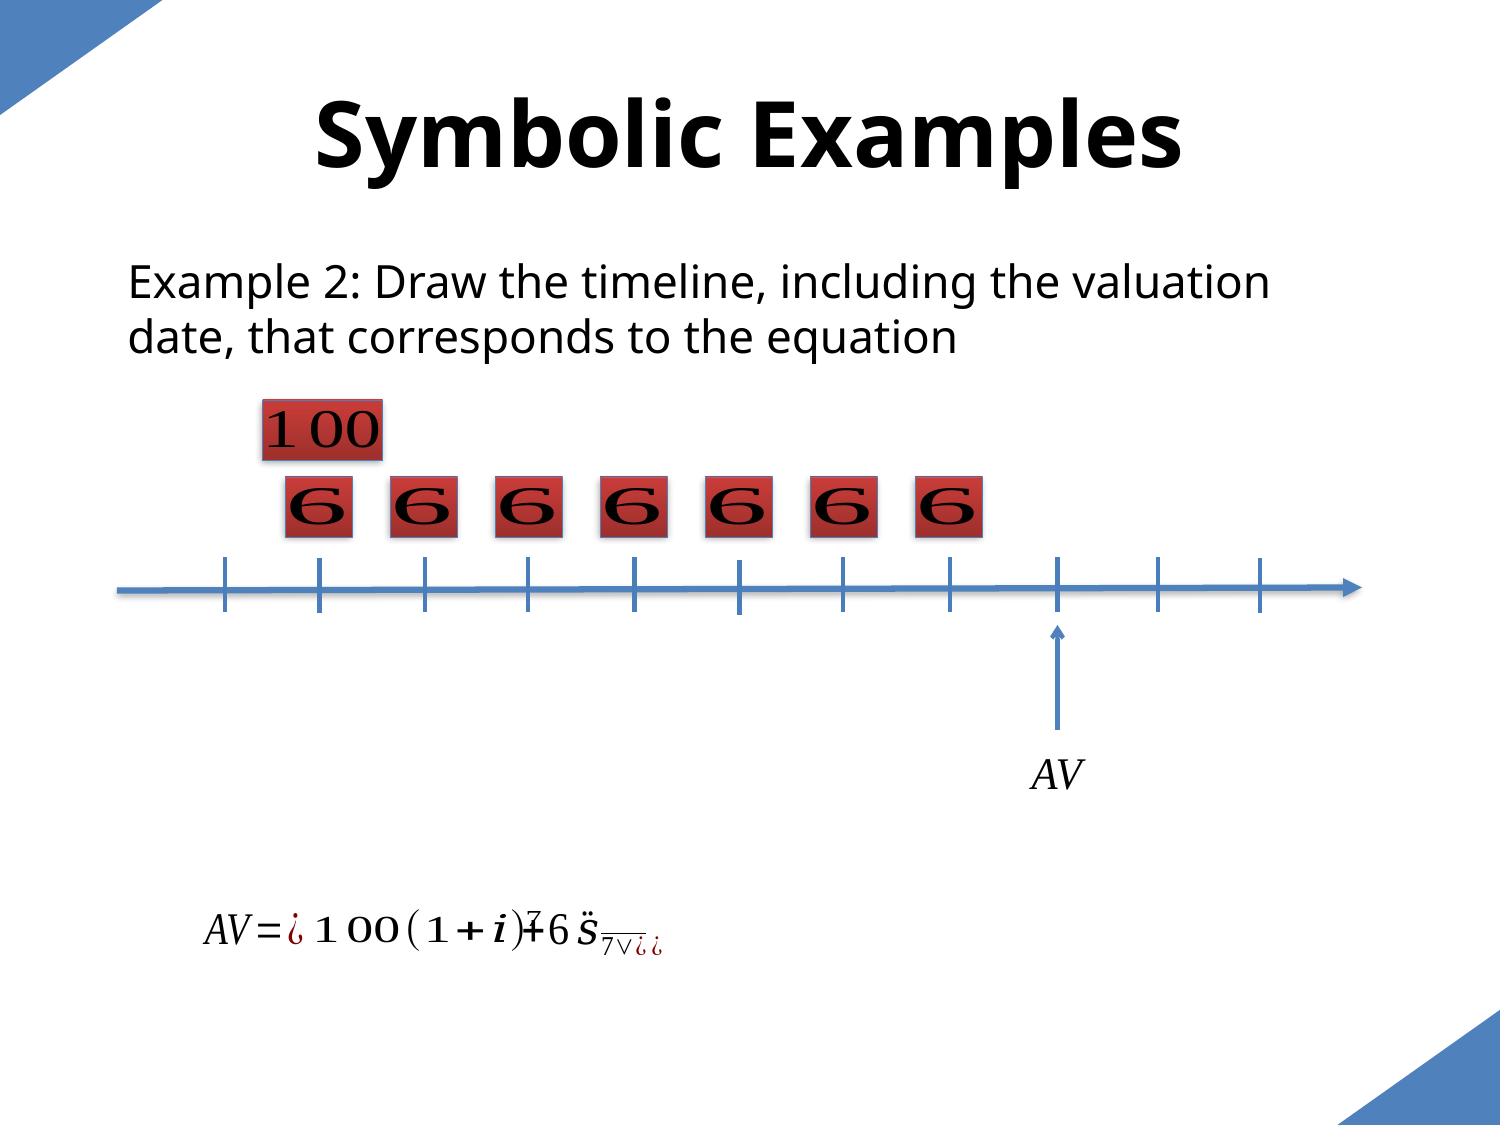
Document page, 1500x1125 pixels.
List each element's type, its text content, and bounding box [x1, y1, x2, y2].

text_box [1162, 587, 1255, 591]
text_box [848, 587, 945, 591]
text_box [744, 587, 838, 591]
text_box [954, 587, 1053, 591]
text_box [1265, 587, 1363, 591]
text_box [532, 587, 630, 591]
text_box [116, 587, 220, 591]
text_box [324, 587, 420, 591]
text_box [429, 587, 523, 591]
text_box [229, 587, 315, 591]
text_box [1062, 587, 1153, 591]
text_box Symbolic Examples [37, 37, 1463, 225]
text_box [638, 587, 735, 591]
